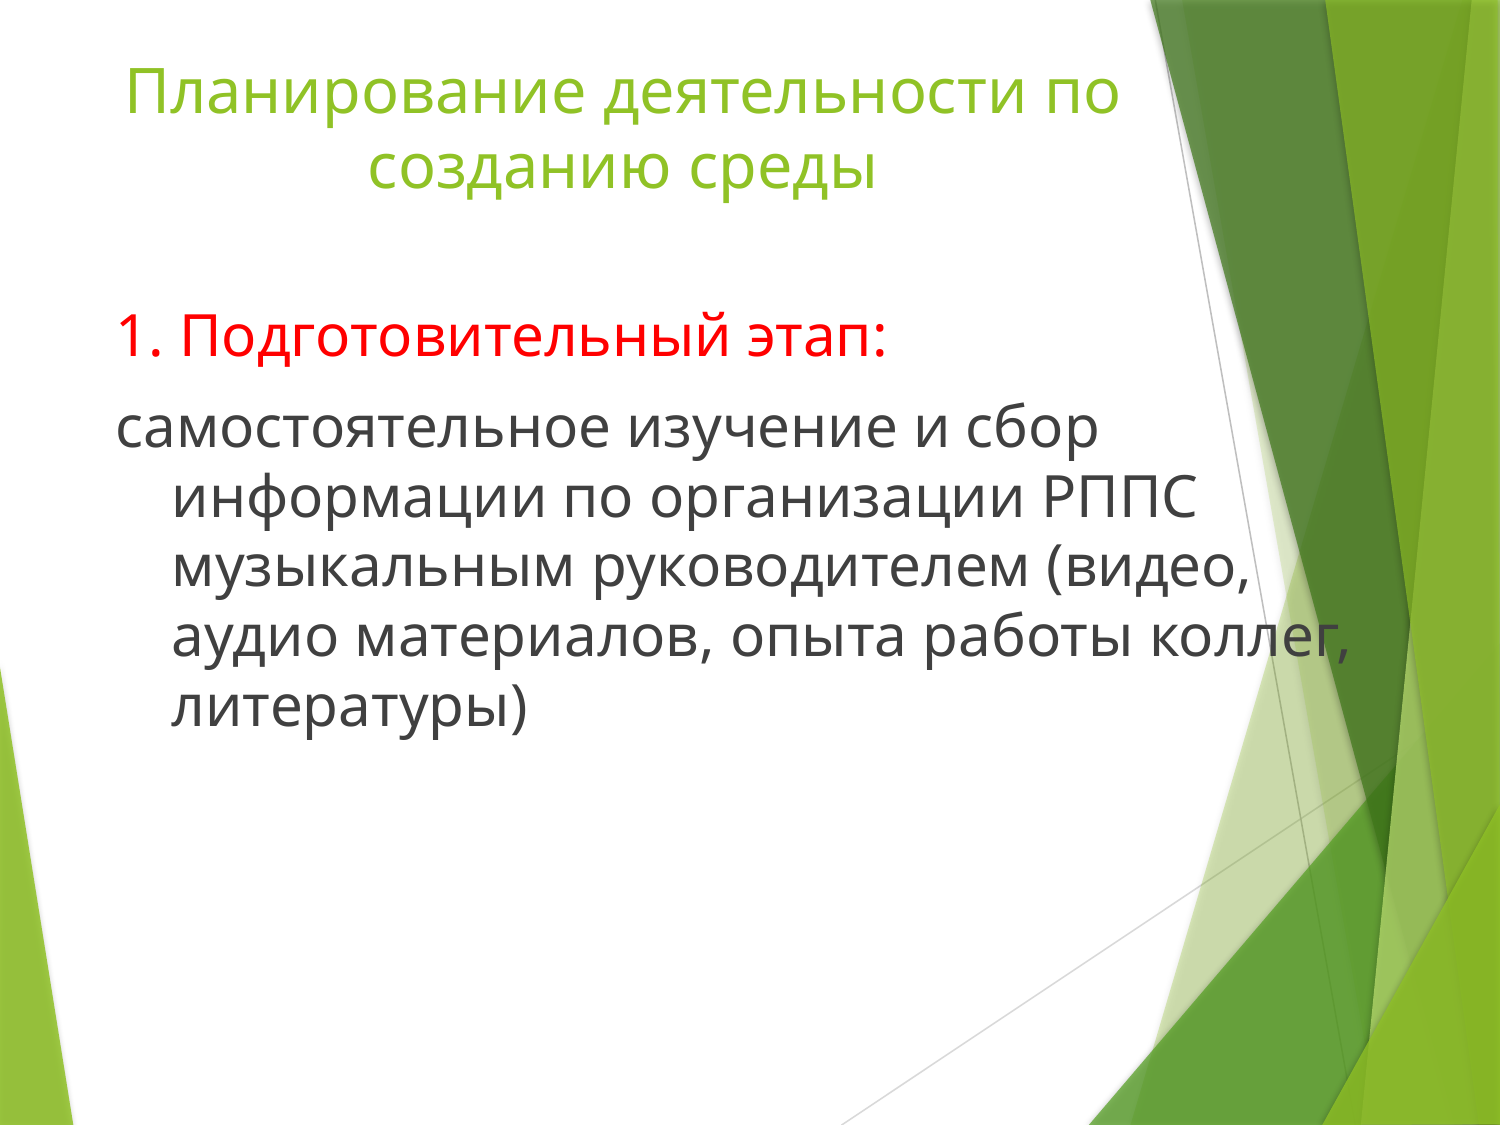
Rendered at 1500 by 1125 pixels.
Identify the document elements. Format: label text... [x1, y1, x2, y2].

list 1. Подготовительный этап: самостоятельное изучение и сбор информации по организации РППС музыкальным руководителем (видео, аудио материалов, опыта работы коллег, литературы) [100, 290, 1388, 1071]
title Планирование деятельности по созданию среды [56, 42, 1191, 210]
